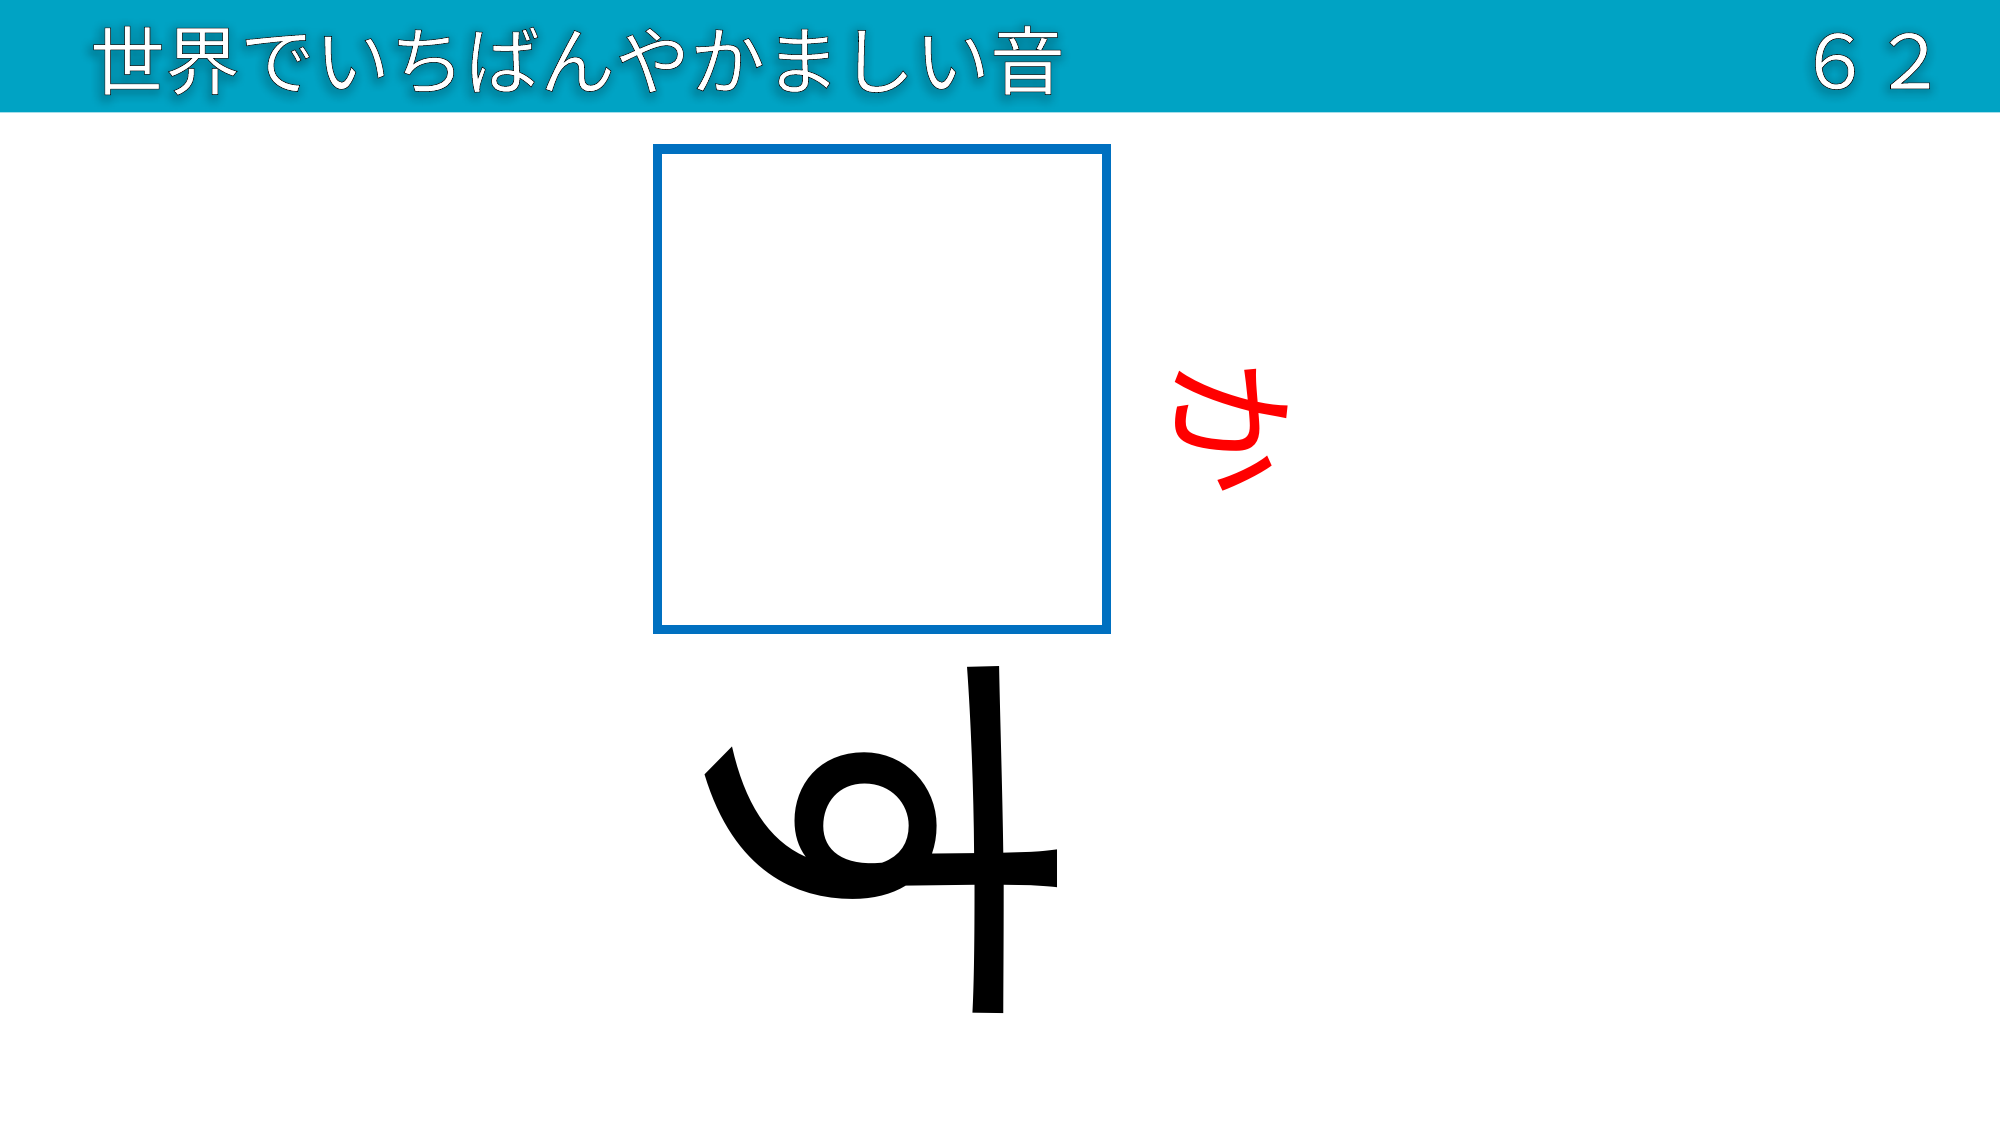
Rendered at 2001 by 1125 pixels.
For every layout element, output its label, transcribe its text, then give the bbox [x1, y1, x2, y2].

text_box か [1152, 343, 1325, 498]
text_box [656, 148, 1107, 631]
text_box ６２ [1782, 6, 1963, 112]
text_box 世界でいちばんやかましい音 [75, 6, 1095, 112]
text_box 貸す [616, 195, 1152, 1125]
text_box [0, 0, 2000, 113]
